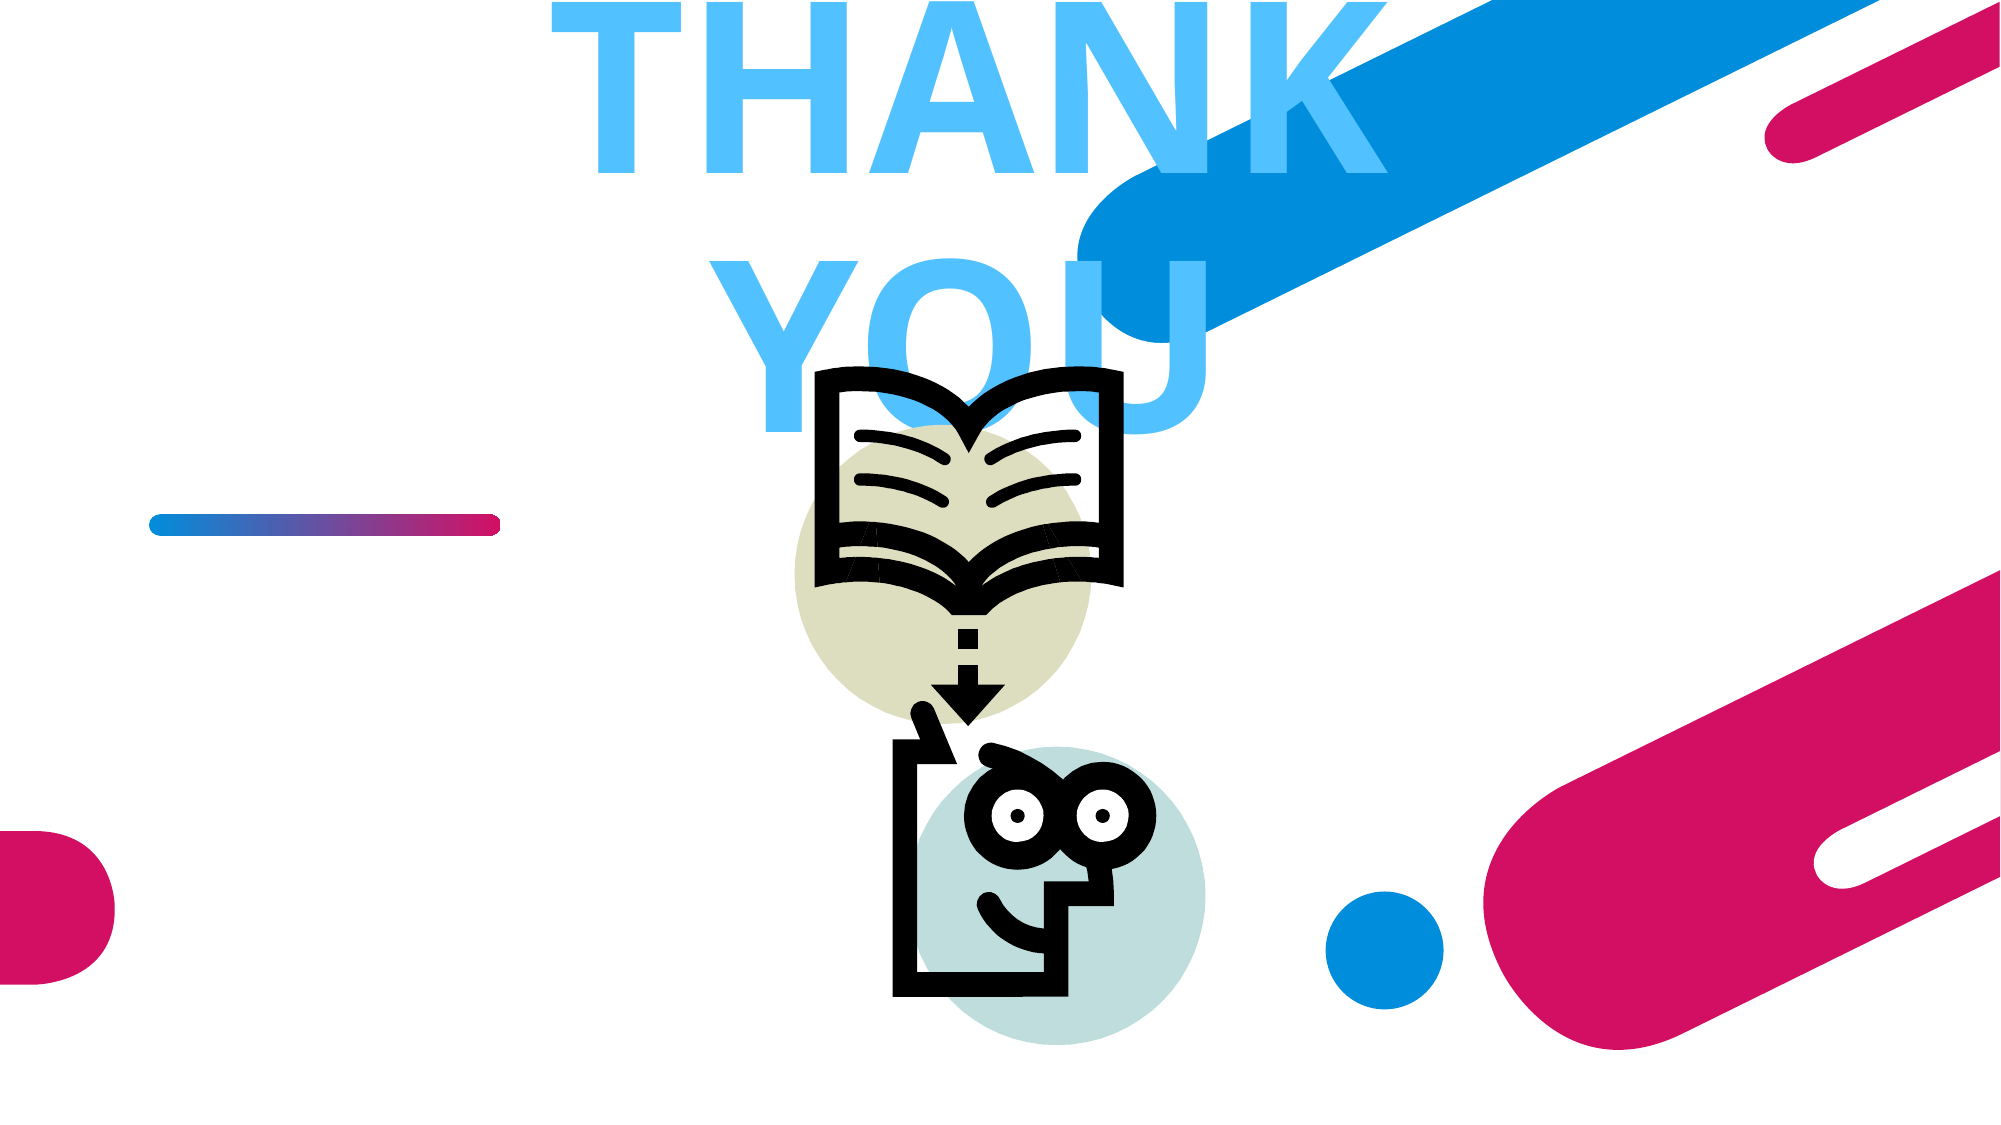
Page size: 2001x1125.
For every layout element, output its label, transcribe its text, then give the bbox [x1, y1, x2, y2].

picture [794, 366, 1206, 1045]
title THANK YOU [243, 79, 1692, 373]
